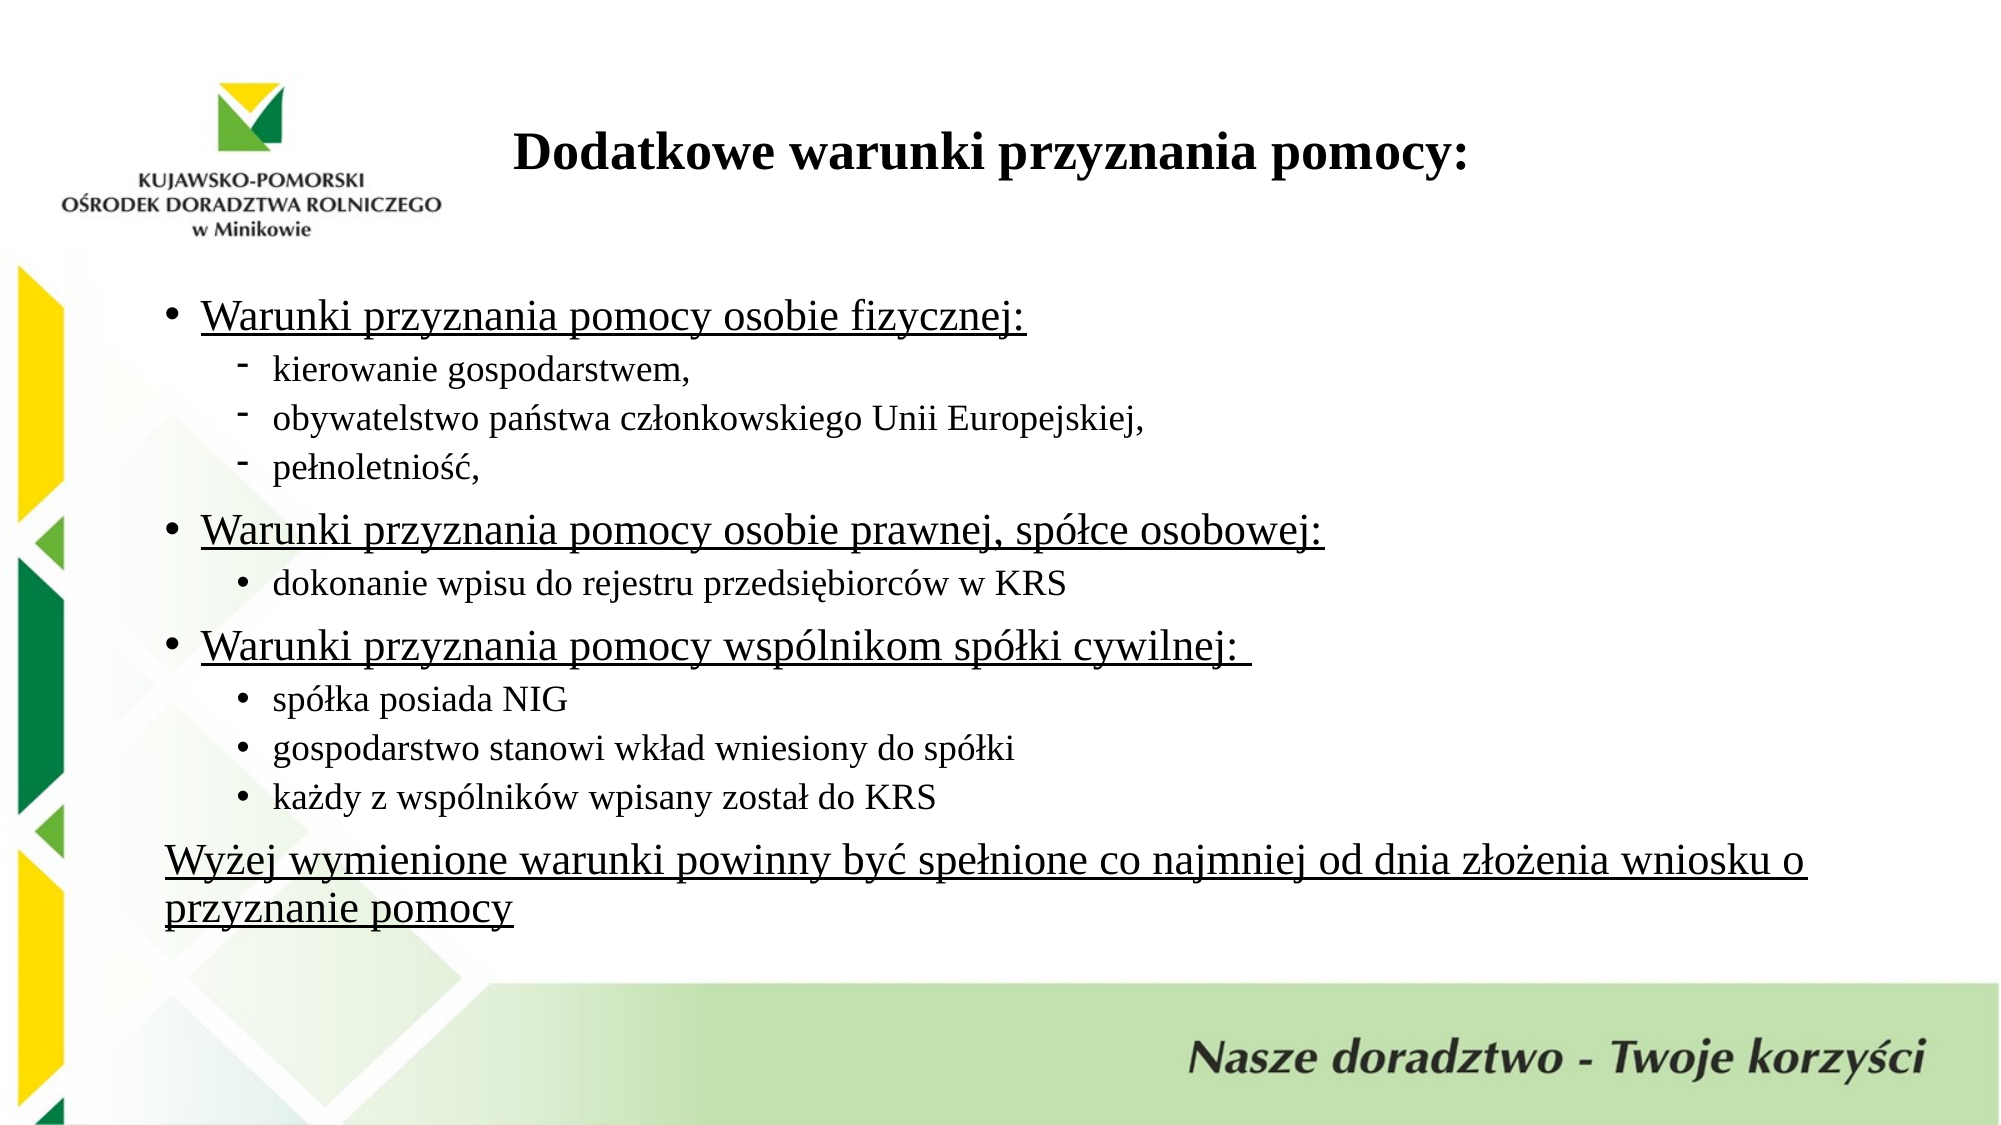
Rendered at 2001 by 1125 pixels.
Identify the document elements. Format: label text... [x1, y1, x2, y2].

title Dodatkowe warunki przyznania pomocy: [498, 57, 1502, 246]
list Warunki przyznania pomocy osobie fizycznej: kierowanie gospodarstwem, obywatelstwo państwa członkowskiego Unii Europejskiej, pełnoletniość, Warunki przyznania pomocy osobie prawnej, spółce osobowej: dokonanie wpisu do rejestru przedsiębiorców w KRS Warunki przyznania pomocy wspólnikom spółki cywilnej: spółka posiada NIG gospodarstwo stanowi wkład wniesiony do spółki każdy z wspólników wpisany został do KRS Wyżej wymienione warunki powinny być spełnione co najmniej od dnia złożenia wniosku o przyznanie pomocy [149, 284, 1851, 945]
picture [0, 0, 2001, 1125]
